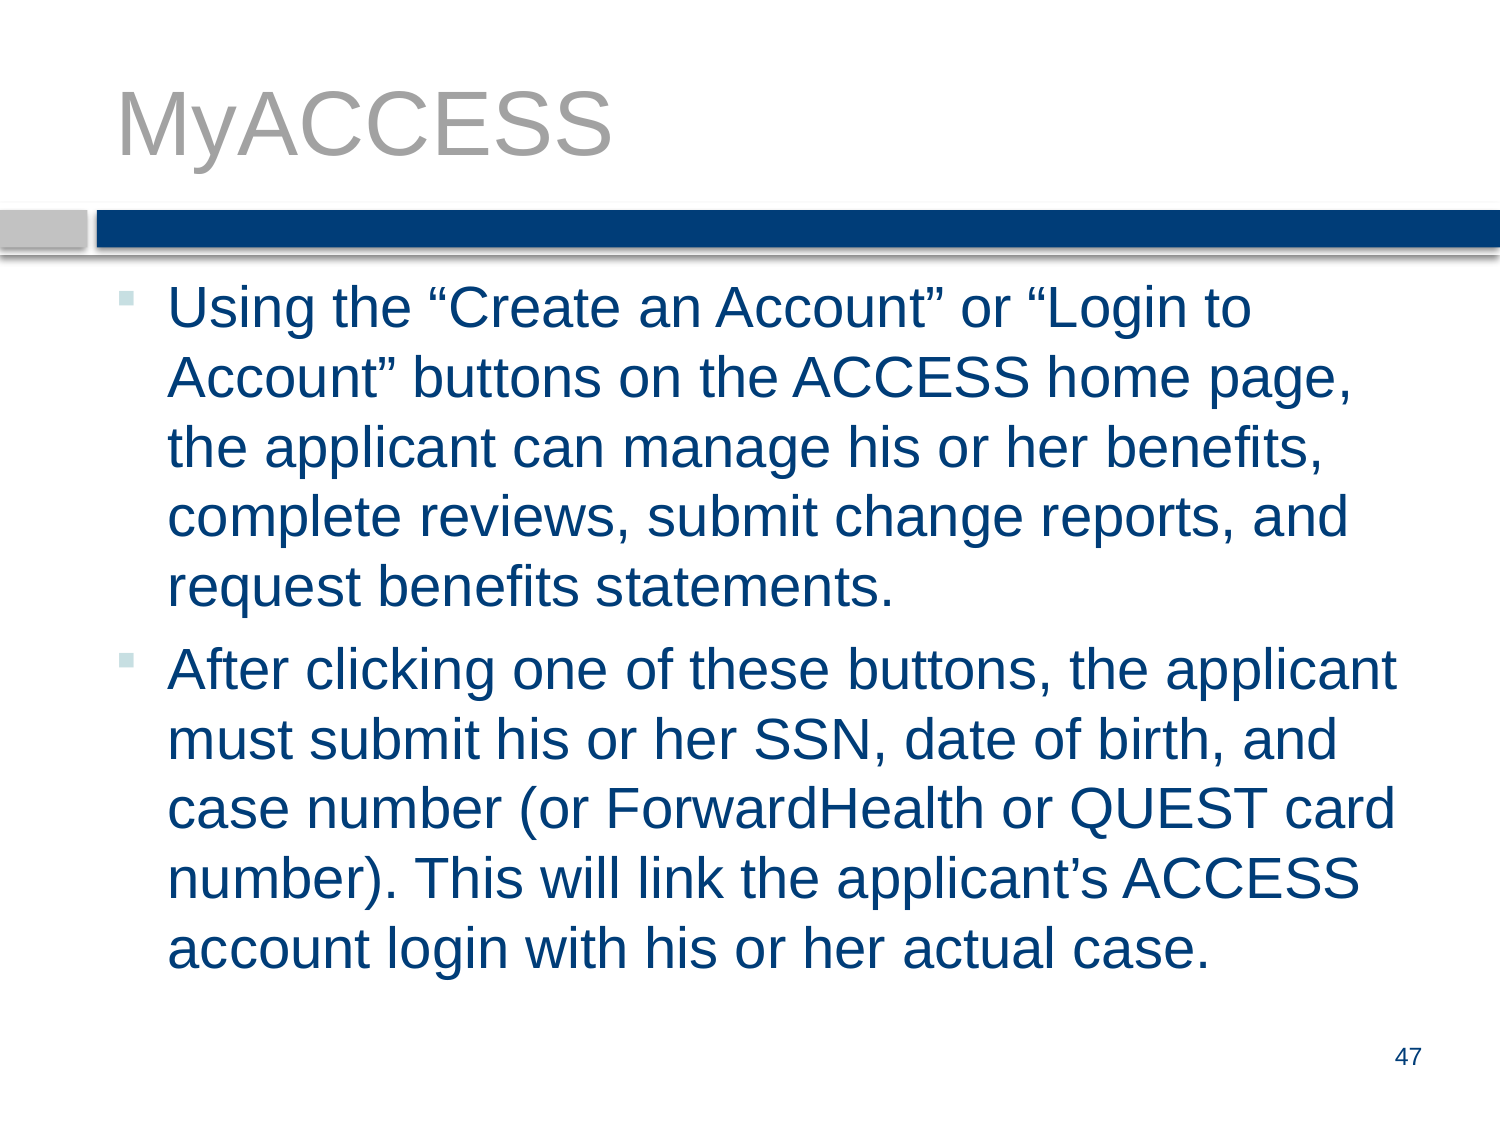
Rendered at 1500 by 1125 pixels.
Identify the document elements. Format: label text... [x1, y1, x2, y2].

slide_number 47 [1362, 1025, 1438, 1085]
list Using the “Create an Account” or “Login to Account” buttons on the ACCESS home page, the applicant can manage his or her benefits, complete reviews, submit change reports, and request benefits statements. After clicking one of these buttons, the applicant must submit his or her SSN, date of birth, and case number (or ForwardHealth or QUEST card number). This will link the applicant’s ACCESS account login with his or her actual case. [100, 262, 1438, 1000]
title MyACCESS [100, 37, 1438, 200]
